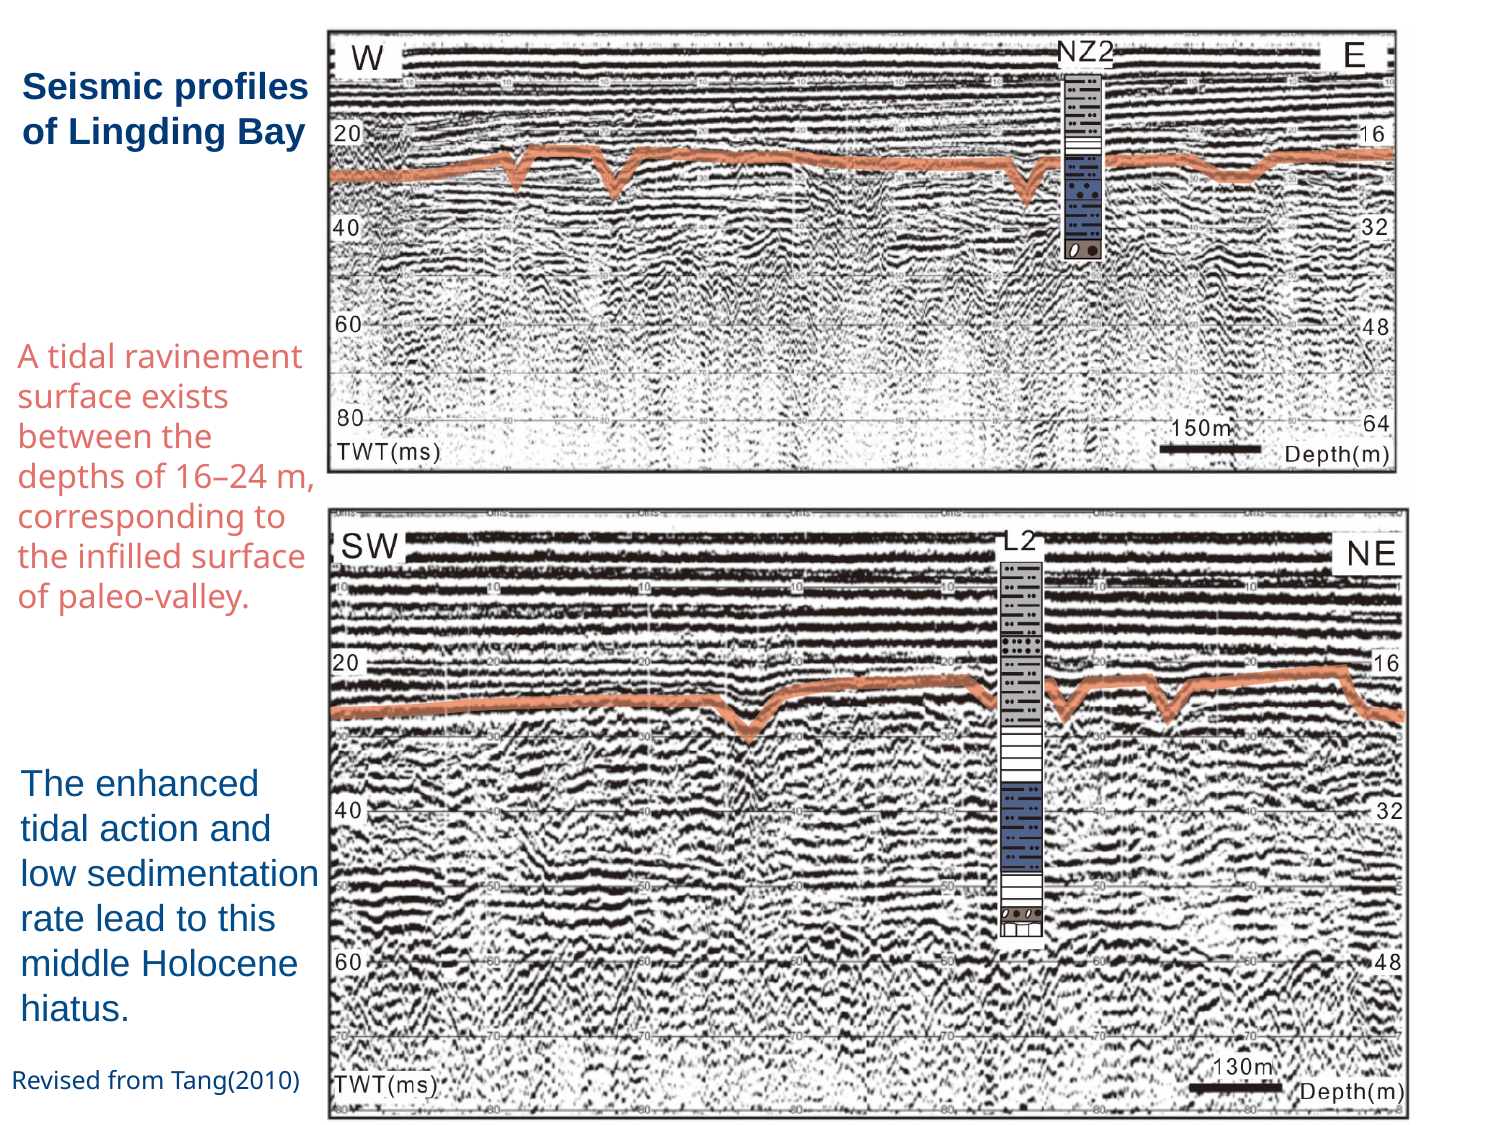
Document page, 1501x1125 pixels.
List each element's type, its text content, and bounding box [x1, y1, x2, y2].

text_box A tidal ravinement surface exists between the depths of 16–24 m, corresponding to the infilled surface of paleo-valley. [2, 328, 319, 623]
text_box Seismic profiles of Lingding Bay [7, 54, 319, 205]
text_box The enhanced tidal action and low sedimentation rate lead to this middle Holocene hiatus. [5, 751, 319, 1037]
picture [324, 25, 1410, 1125]
text_box Revised from Tang(2010) [0, 1057, 319, 1102]
